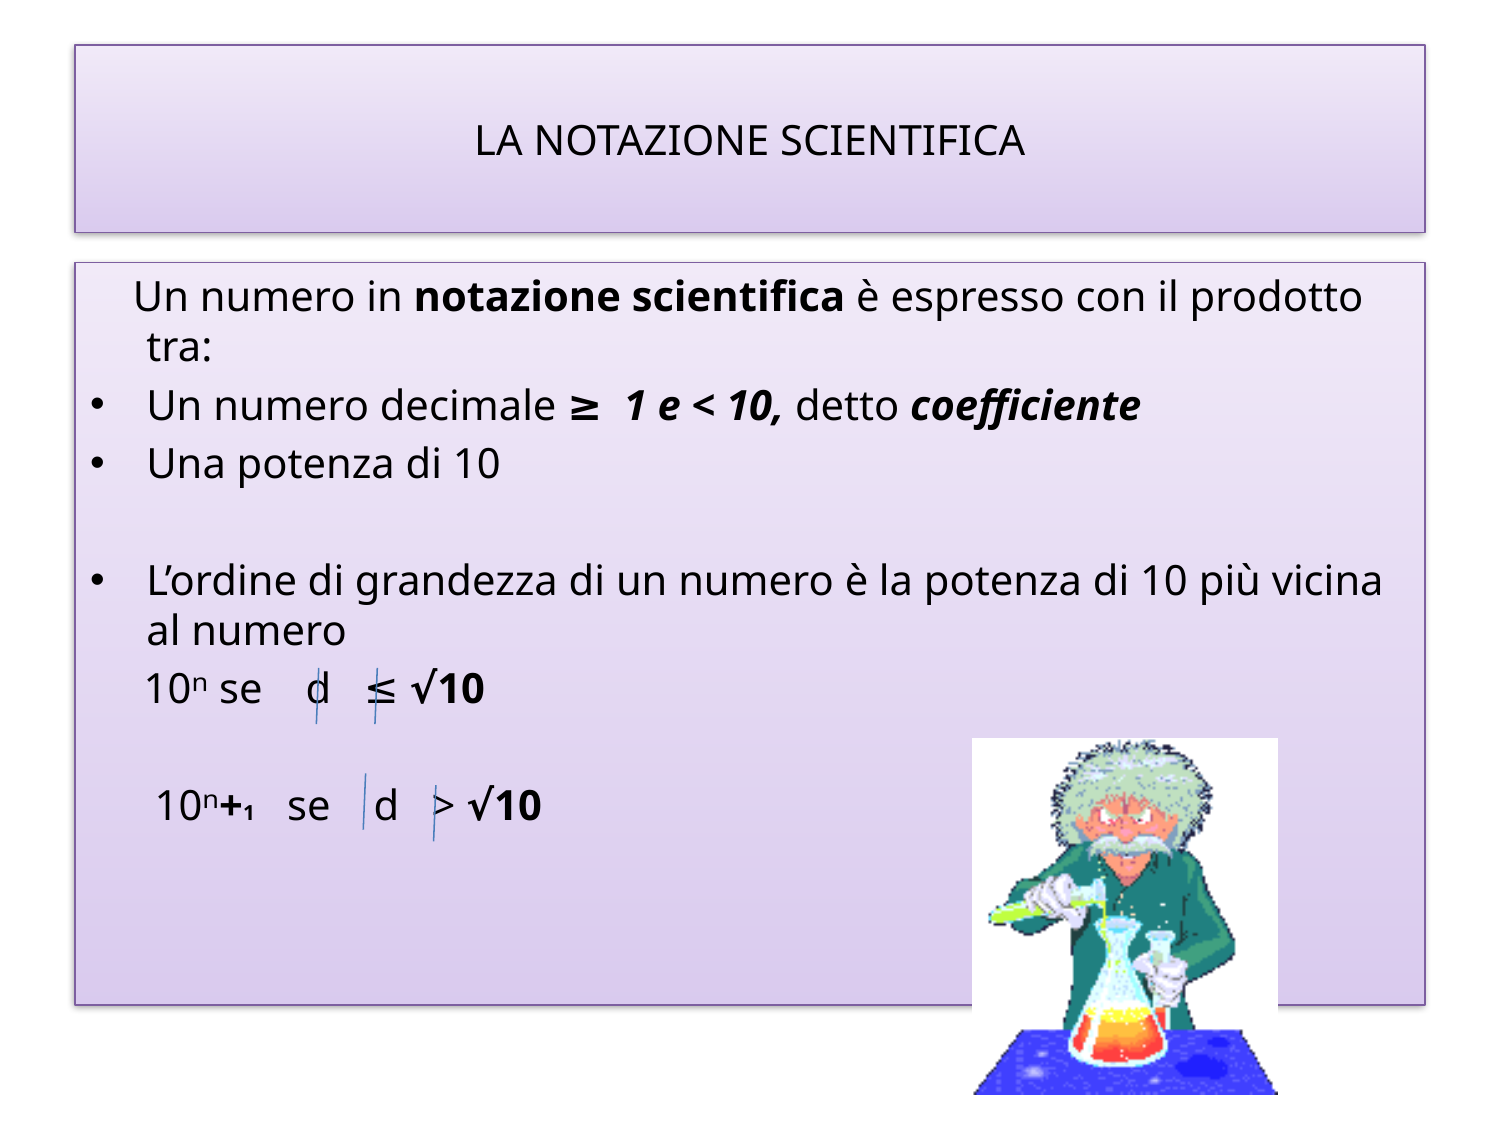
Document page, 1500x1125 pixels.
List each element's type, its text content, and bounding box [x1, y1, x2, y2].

list Un numero in notazione scientifica è espresso con il prodotto tra: Un numero decimale ≥ 1 e < 10, detto coefficiente Una potenza di 10 L’ordine di grandezza di un numero è la potenza di 10 più vicina al numero 10ⁿ se d ≤ √10 10ⁿ+1 se d > √10 [74, 262, 1426, 1006]
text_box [406, 811, 464, 815]
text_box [289, 694, 346, 698]
picture [972, 737, 1278, 1096]
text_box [347, 694, 405, 698]
title LA NOTAZIONE SCIENTIFICA [74, 44, 1426, 233]
